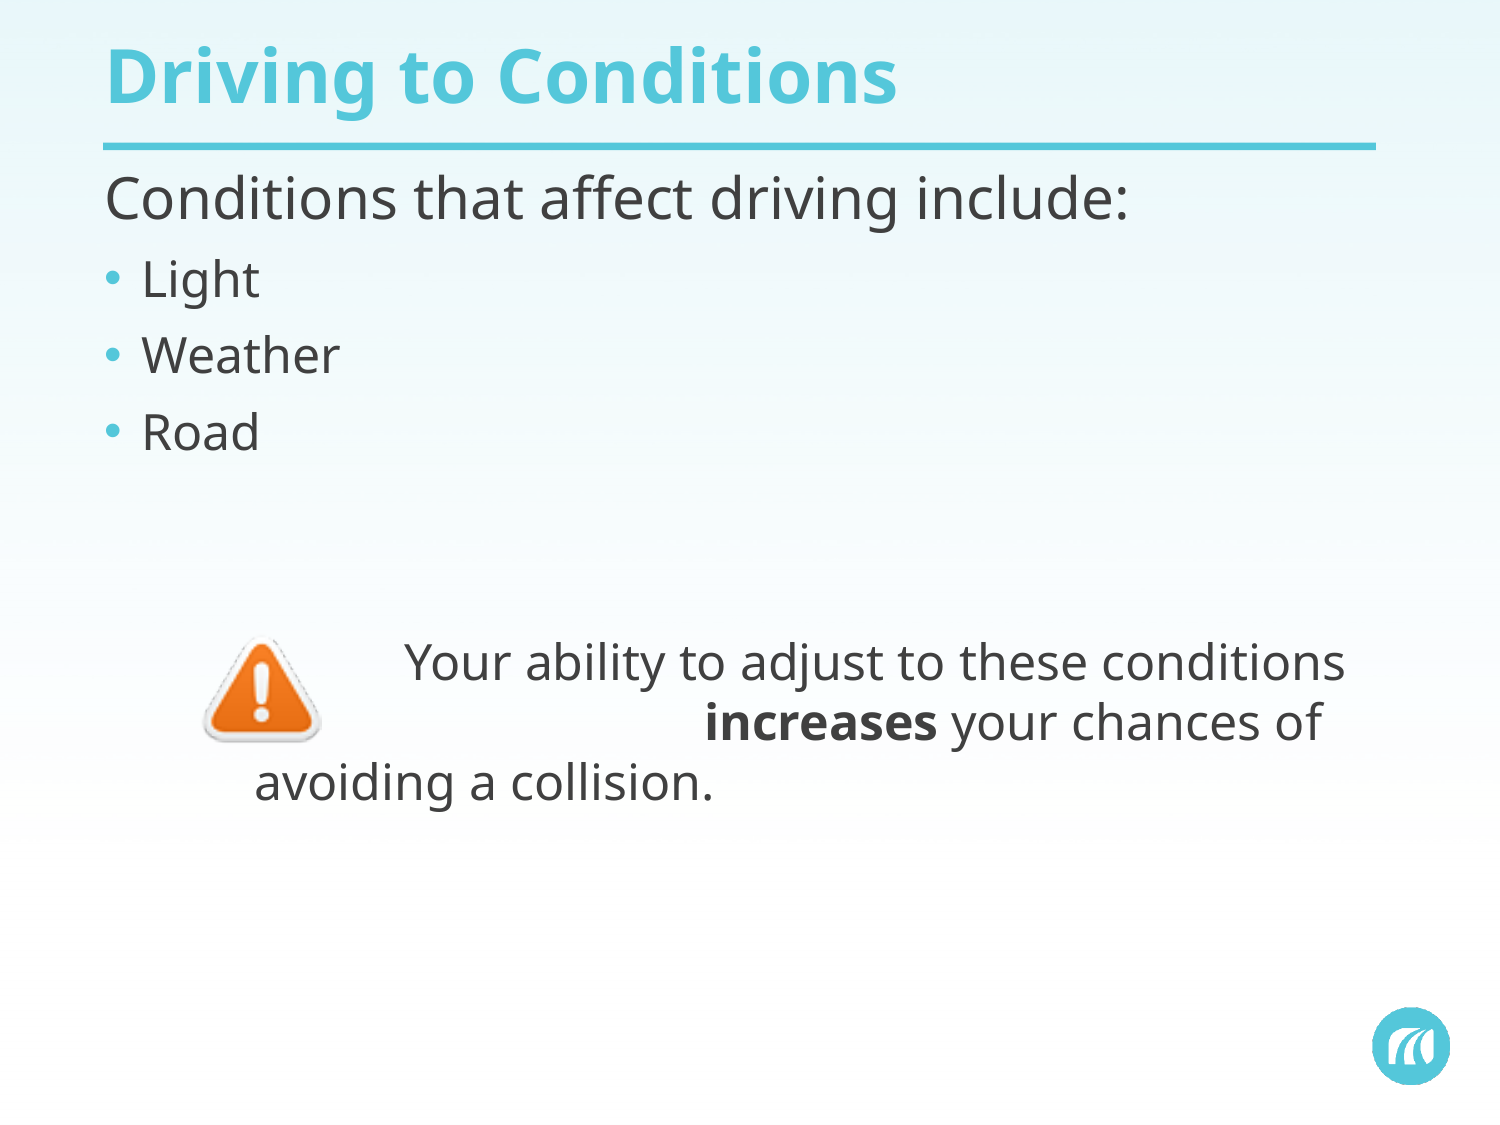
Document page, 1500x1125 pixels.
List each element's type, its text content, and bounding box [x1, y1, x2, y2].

list Conditions that affect driving include: Light Weather Road Your ability to adjust to these conditions increases your chances of avoiding a collision. [89, 153, 1384, 1023]
picture [197, 625, 322, 750]
title Driving to Conditions [89, 4, 1384, 153]
picture [1370, 1005, 1452, 1087]
